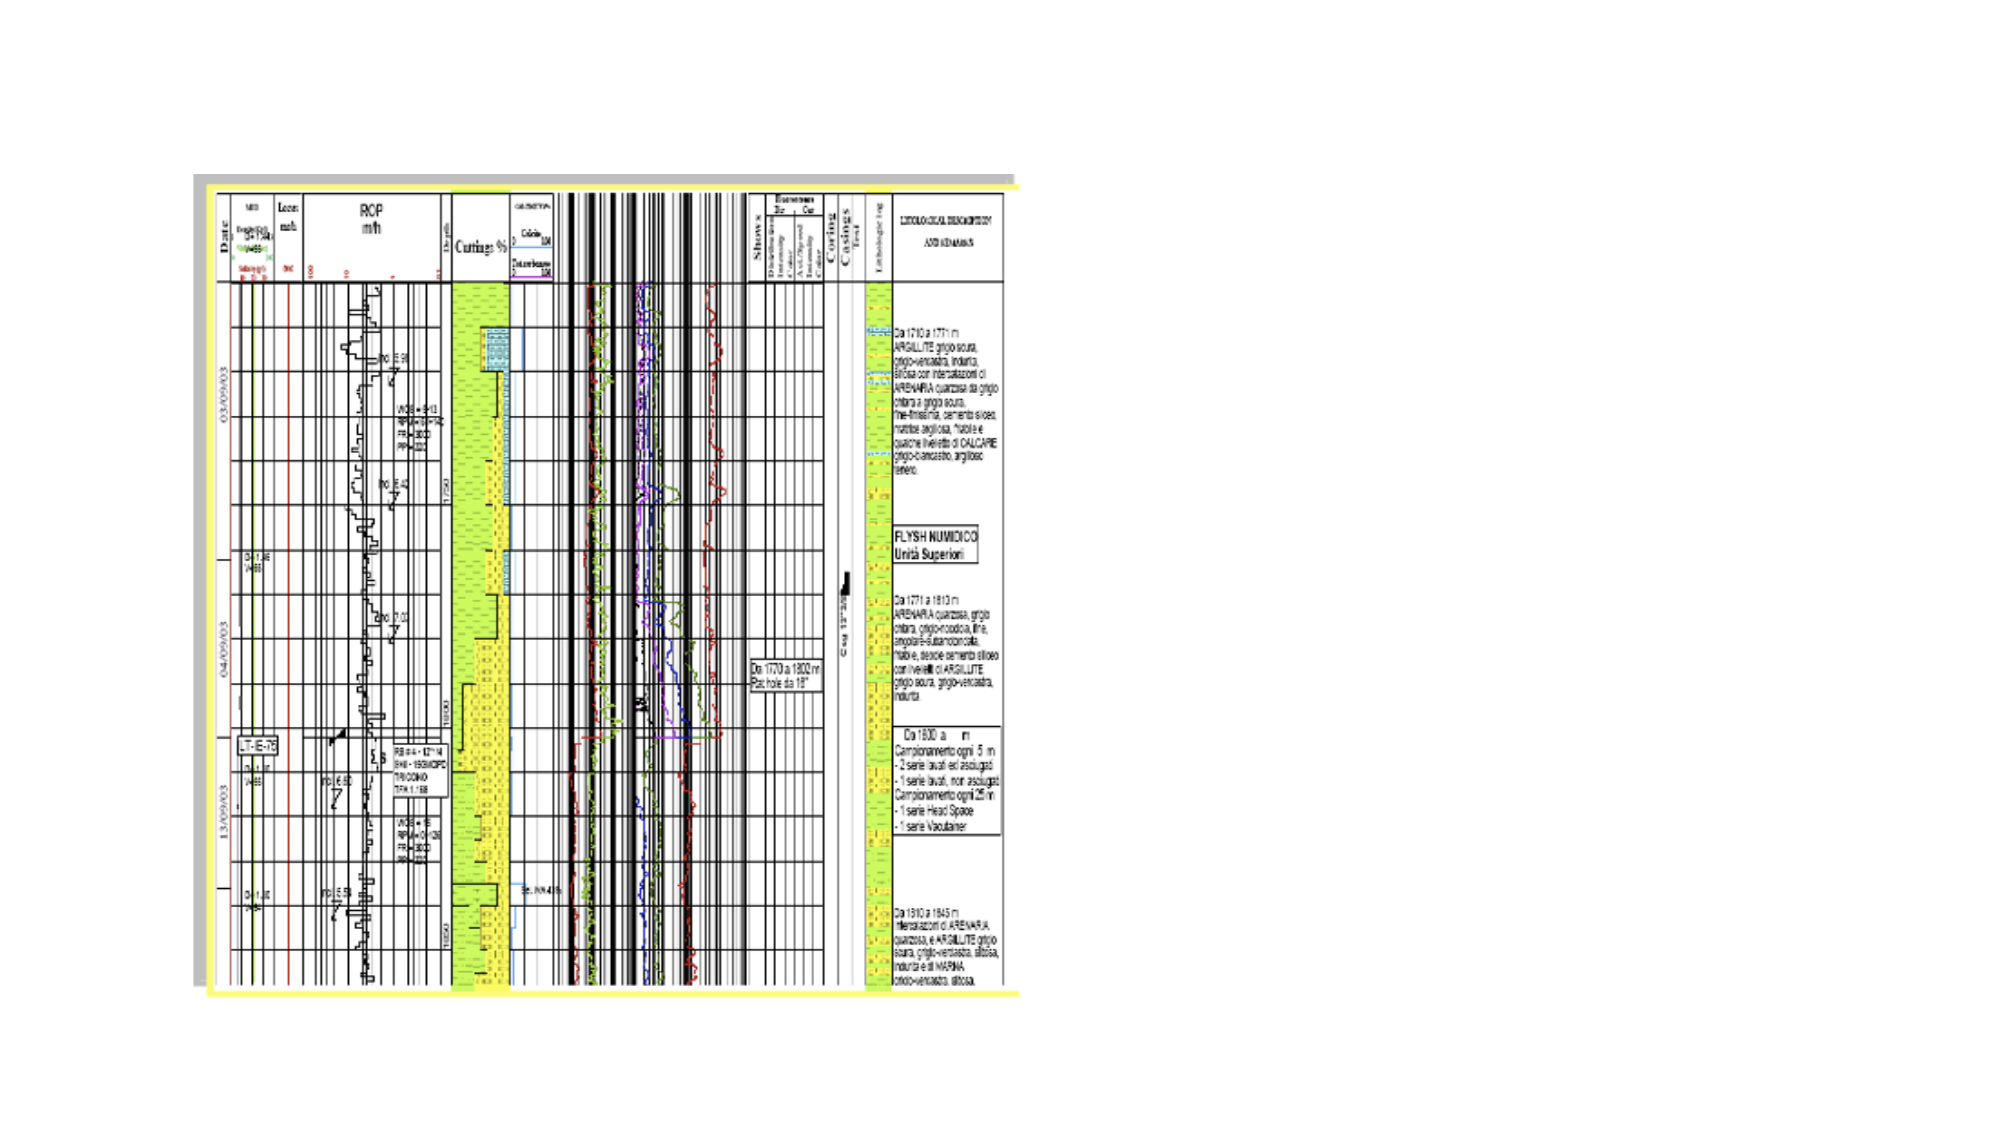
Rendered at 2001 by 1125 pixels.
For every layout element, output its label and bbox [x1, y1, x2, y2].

picture [191, 173, 1020, 1000]
